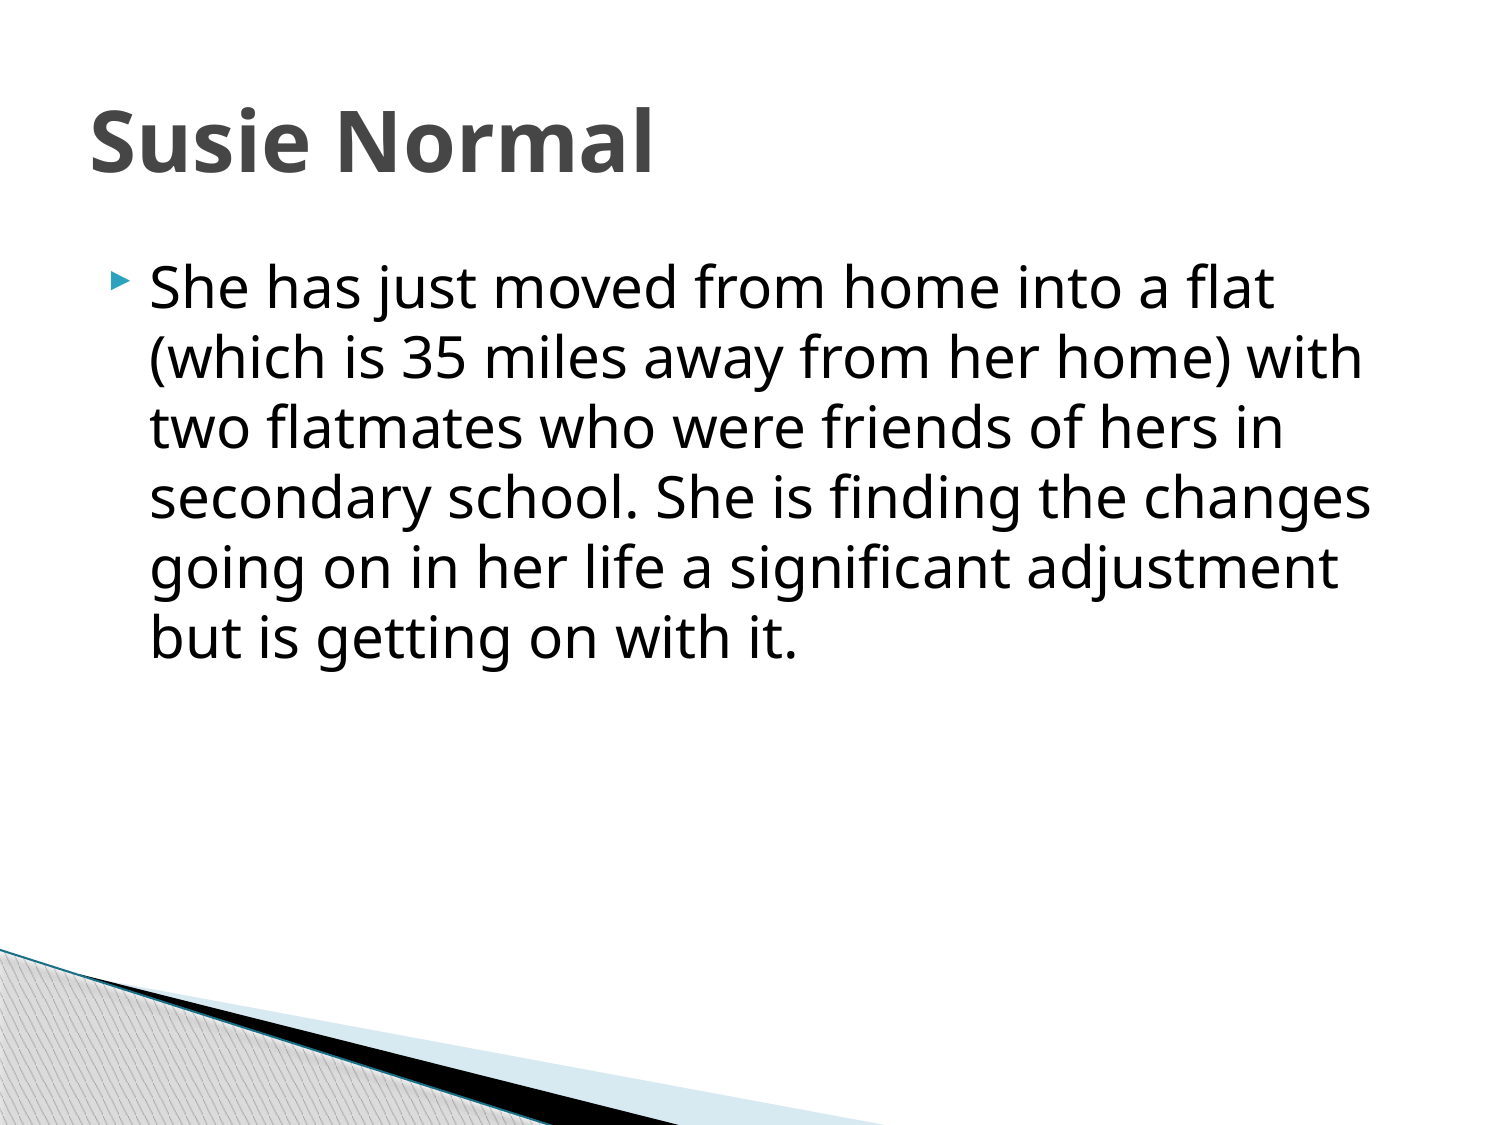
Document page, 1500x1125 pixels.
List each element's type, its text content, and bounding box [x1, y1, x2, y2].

list She has just moved from home into a flat (which is 35 miles away from her home) with two flatmates who were friends of hers in secondary school. She is finding the changes going on in her life a significant adjustment but is getting on with it. [75, 243, 1425, 986]
title Susie Normal [75, 45, 1425, 233]
